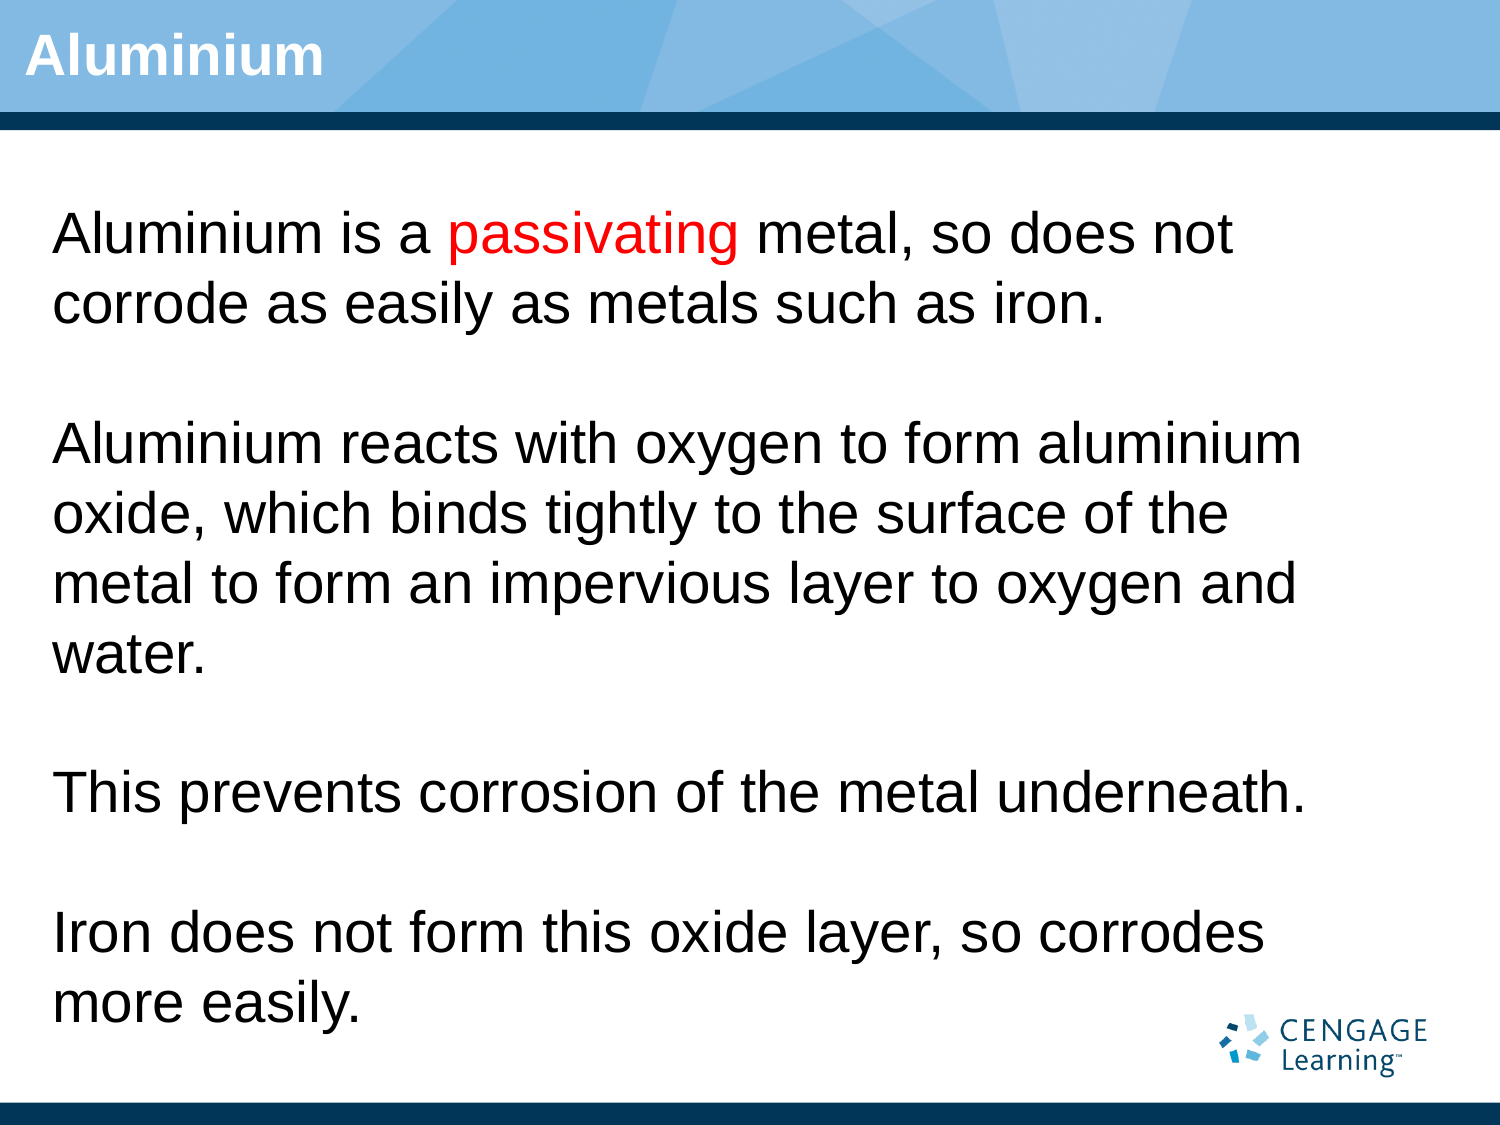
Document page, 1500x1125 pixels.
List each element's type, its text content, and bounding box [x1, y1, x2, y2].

picture [1195, 990, 1450, 1101]
title Aluminium [24, 24, 1413, 100]
picture [0, 0, 1500, 112]
text_box Aluminium is a passivating metal, so does not corrode as easily as metals such as iron. Aluminium reacts with oxygen to form aluminium oxide, which binds tightly to the surface of the metal to form an impervious layer to oxygen and water. This prevents corrosion of the metal underneath. Iron does not form this oxide layer, so corrodes more easily. [37, 187, 1400, 1042]
